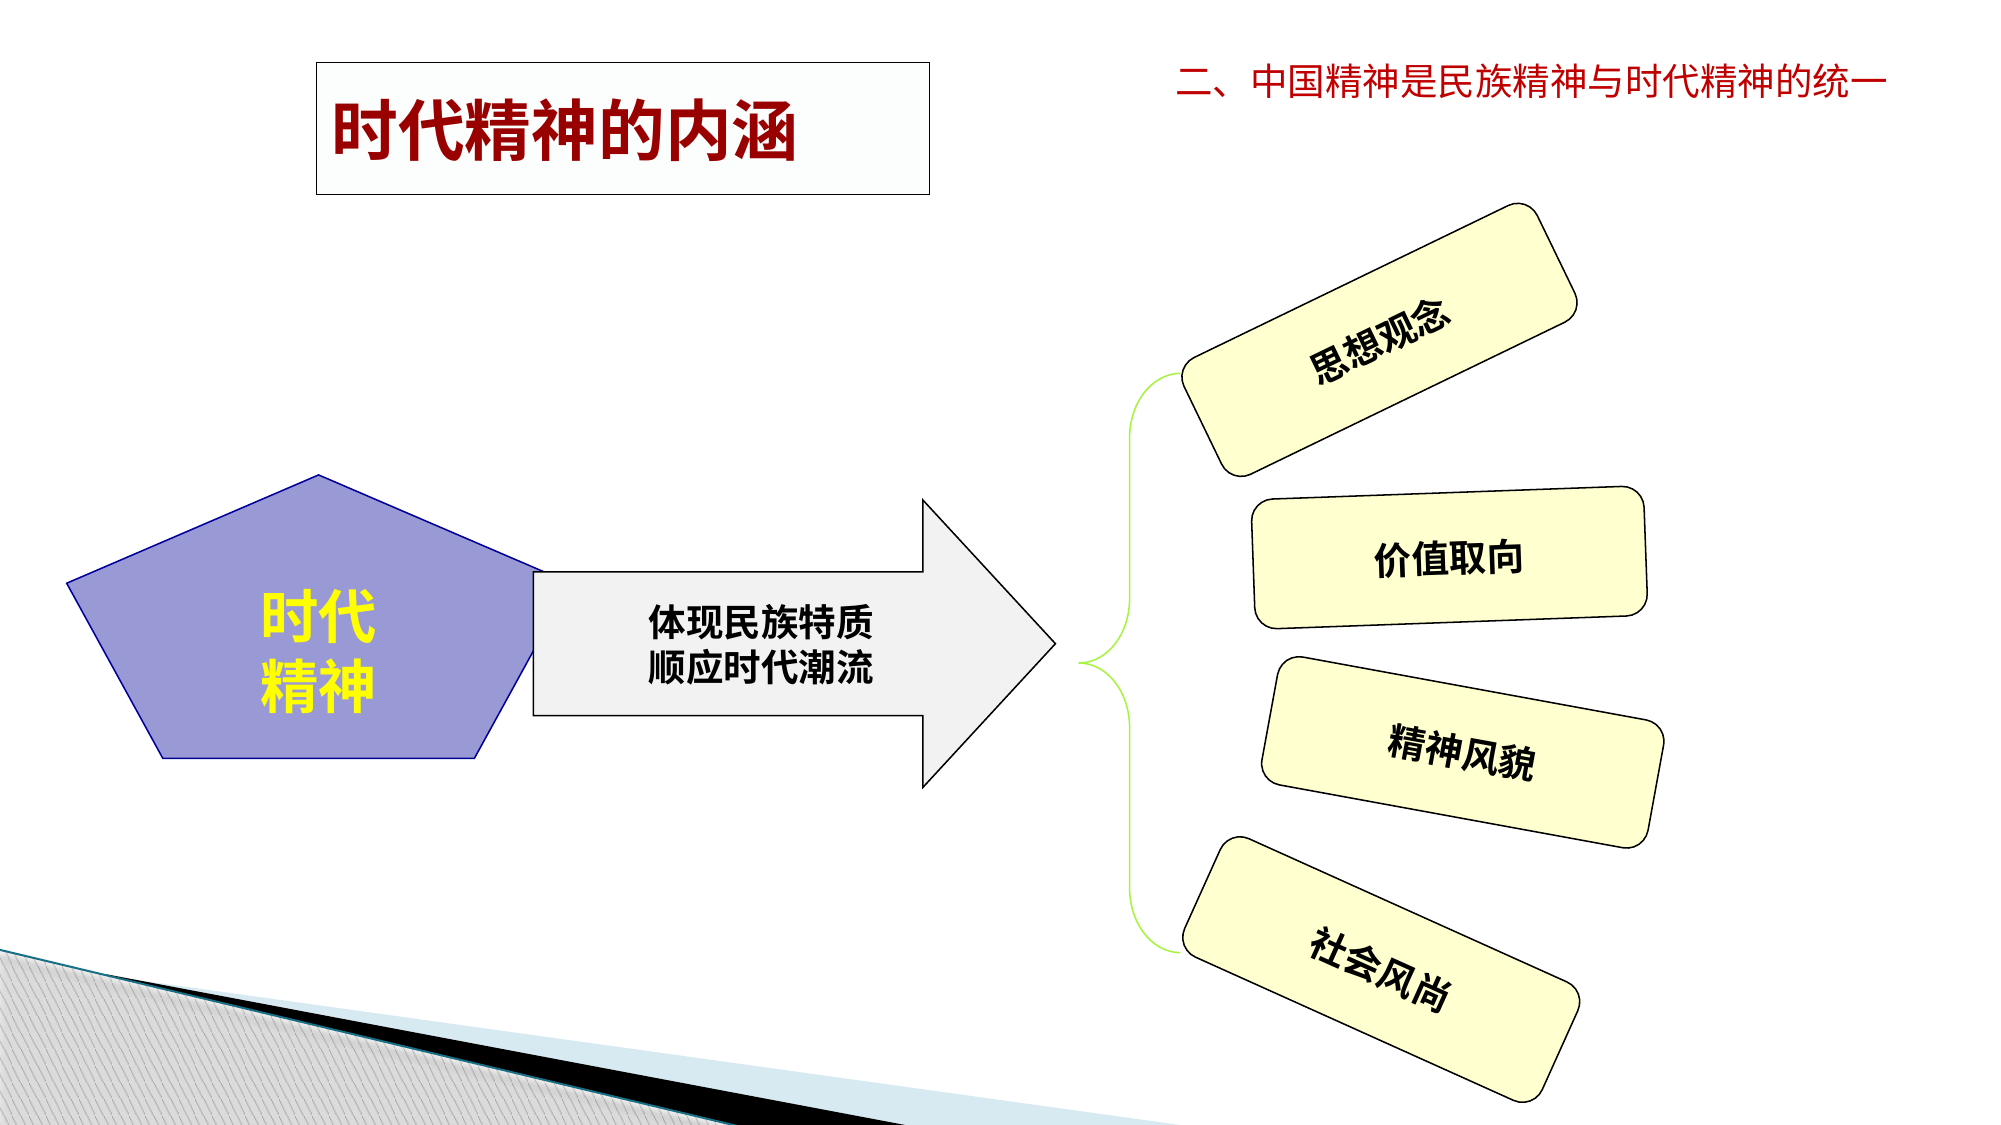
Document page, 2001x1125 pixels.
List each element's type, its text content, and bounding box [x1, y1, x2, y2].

text_box 时代 精神 [66, 474, 543, 759]
text_box 思想观念 [1181, 203, 1578, 477]
text_box 价值取向 [1251, 486, 1648, 629]
text_box 社会风尚 [1182, 836, 1580, 1103]
text_box 体现民族特质 顺应时代潮流 [533, 499, 1056, 788]
text_box 精神风貌 [1261, 656, 1664, 849]
text_box [1078, 373, 1181, 953]
title 时代精神的内涵 [316, 62, 930, 195]
text_box 二、中国精神是民族精神与时代精神的统一 [1160, 50, 1944, 111]
text_box [574, 1023, 1349, 1102]
